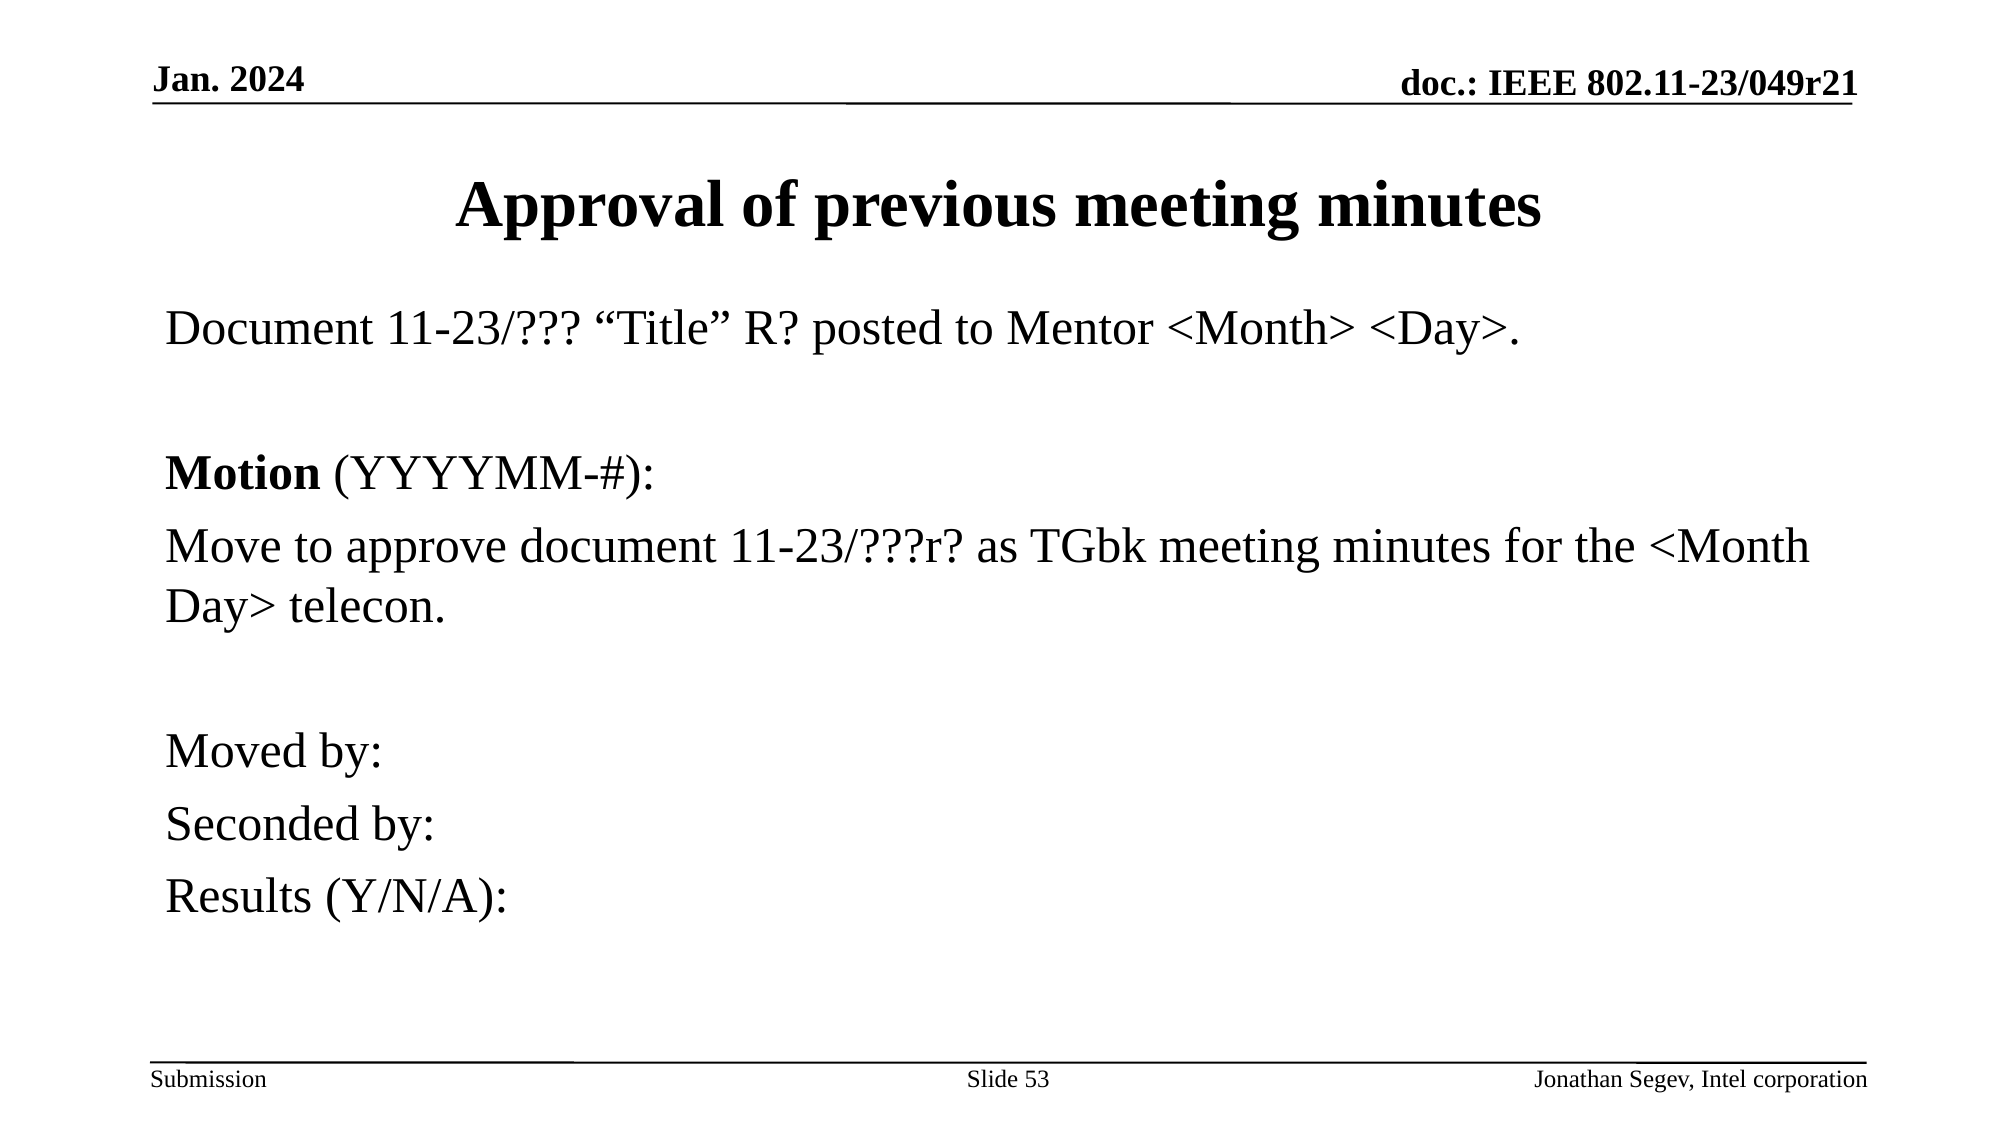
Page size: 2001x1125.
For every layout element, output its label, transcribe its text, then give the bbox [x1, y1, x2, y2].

title Approval of previous meeting minutes [149, 112, 1850, 286]
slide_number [152, 54, 563, 100]
slide_number Slide 53 [950, 1061, 1067, 1123]
footer Jonathan Segev, Intel corporation [1171, 1061, 1869, 1093]
list Document 11-23/??? “Title” R? posted to Mentor <Month> <Day>. Motion (YYYYMM-#): Move to approve document 11-23/???r? as TGbk meeting minutes for the <Month Day> telecon. Moved by: Seconded by: Results (Y/N/A): [149, 286, 1850, 1000]
